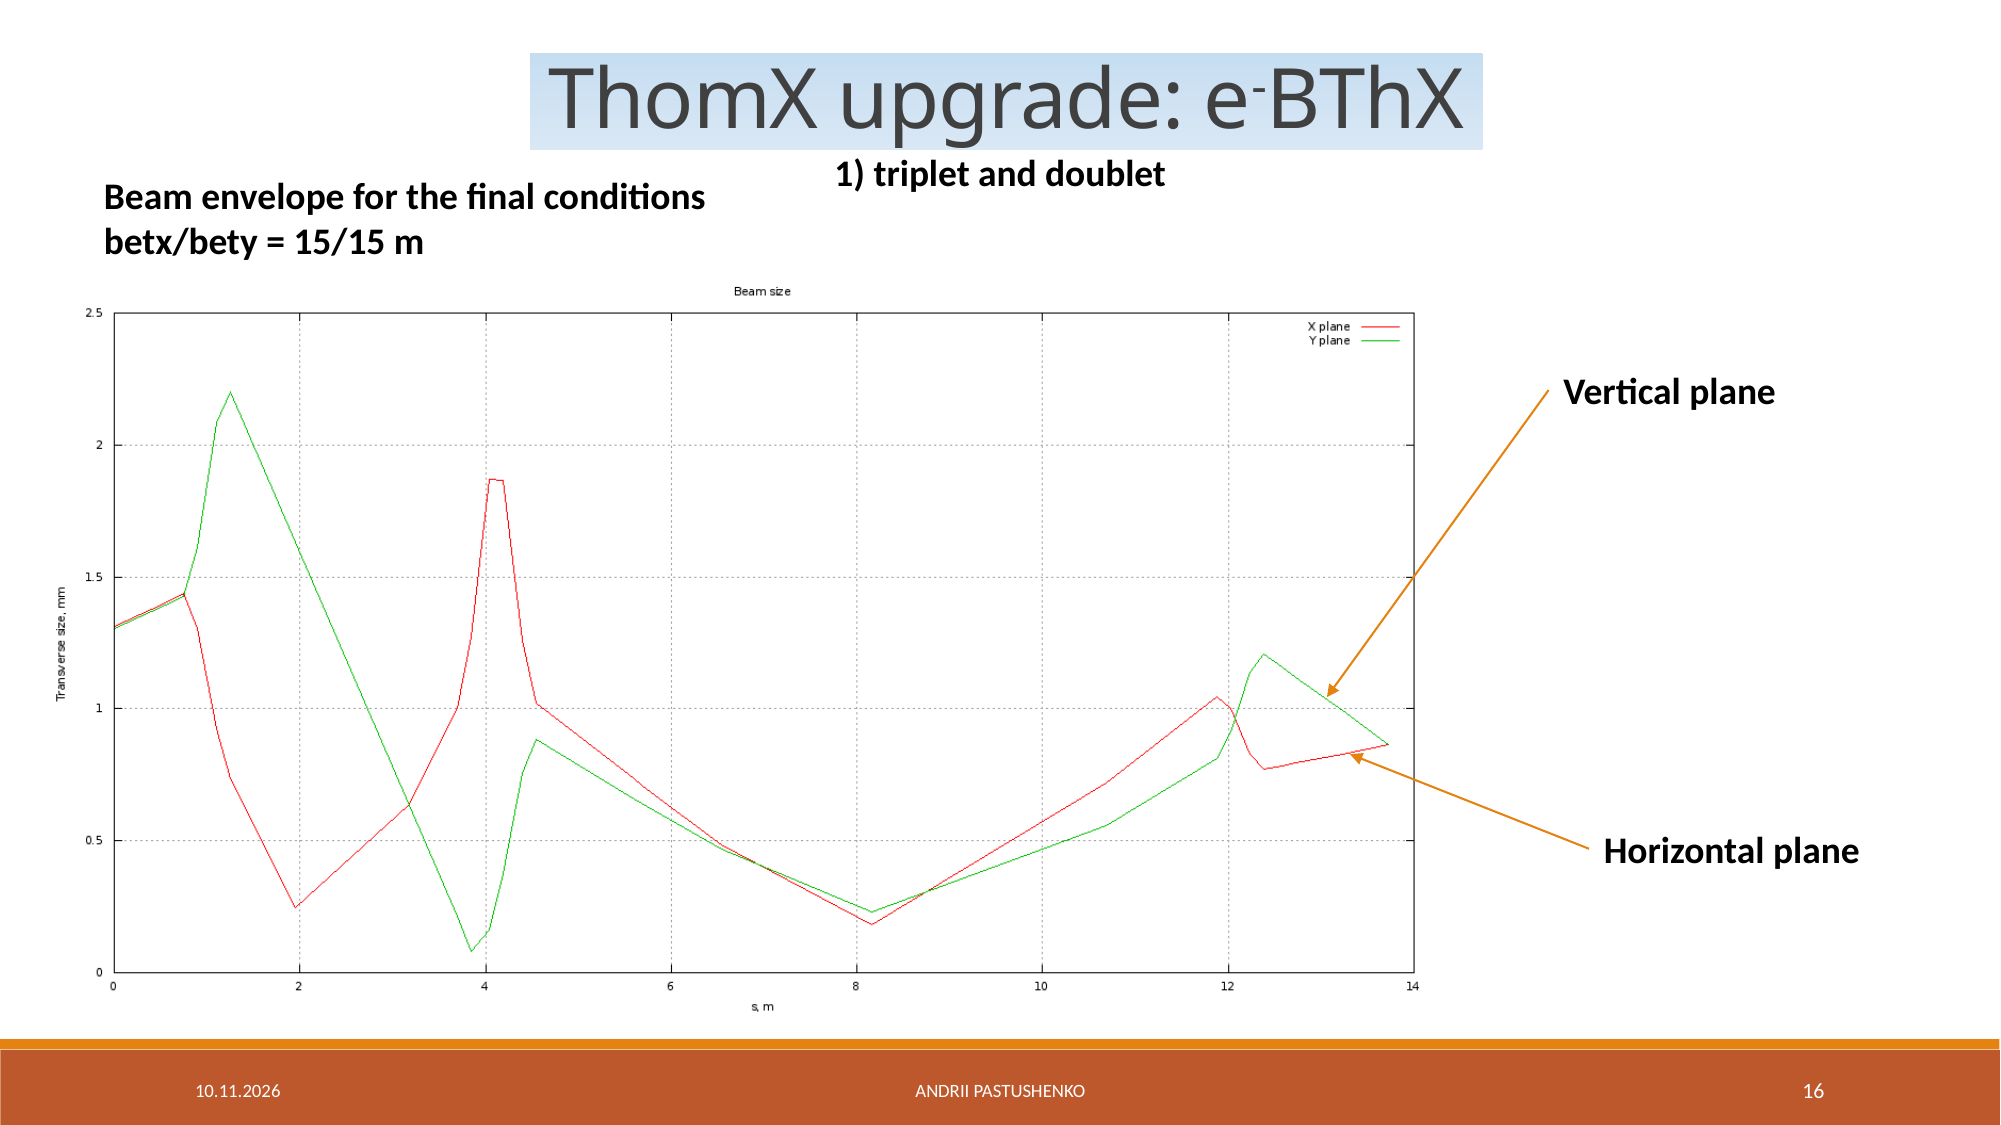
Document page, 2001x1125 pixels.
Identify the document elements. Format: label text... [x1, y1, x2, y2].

footer Andrii Pastushenko [604, 1059, 1396, 1120]
text_box Vertical plane [1548, 360, 1840, 420]
text_box ThomX upgrade: e-BThX [530, 53, 1483, 150]
text_box 1) triplet and doublet [673, 141, 1327, 201]
slide_number 16 [1624, 1059, 1840, 1120]
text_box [1326, 389, 1550, 698]
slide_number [180, 1059, 586, 1120]
text_box Beam envelope for the final conditions betx/bety = 15/15 m [89, 164, 859, 267]
picture [51, 270, 1437, 1017]
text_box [1349, 753, 1590, 850]
text_box Horizontal plane [1589, 818, 1889, 879]
